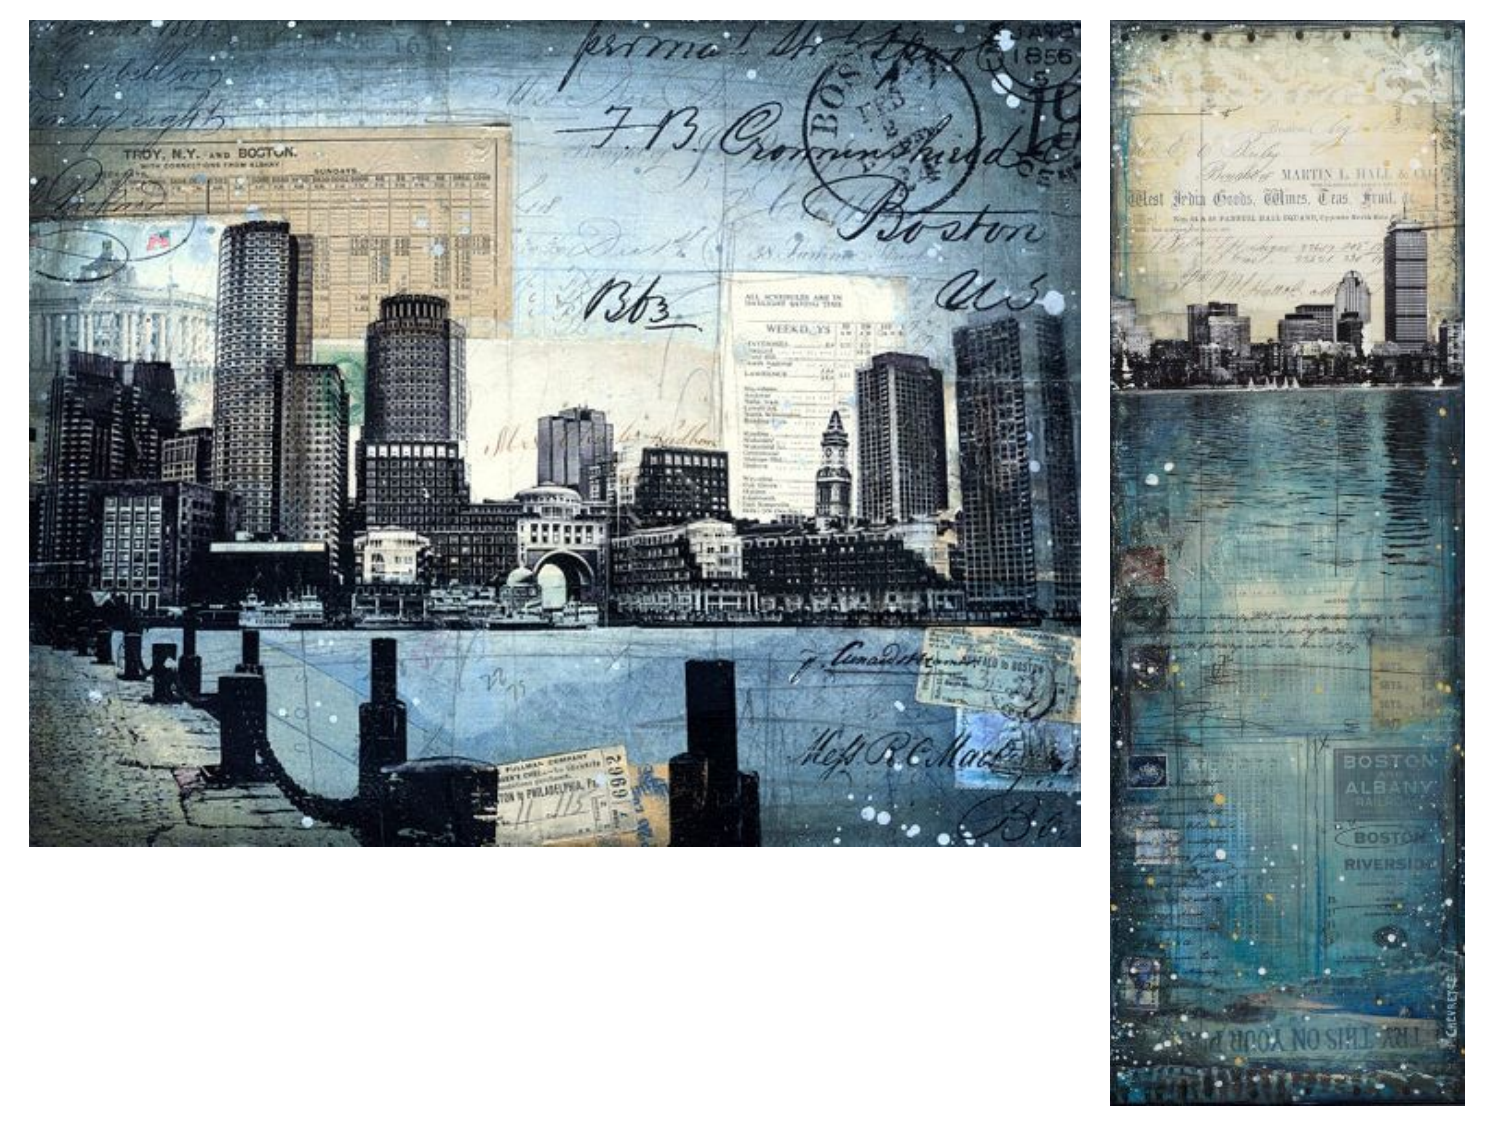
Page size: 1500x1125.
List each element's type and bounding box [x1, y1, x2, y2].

picture [1110, 20, 1465, 1106]
picture [29, 20, 1081, 847]
